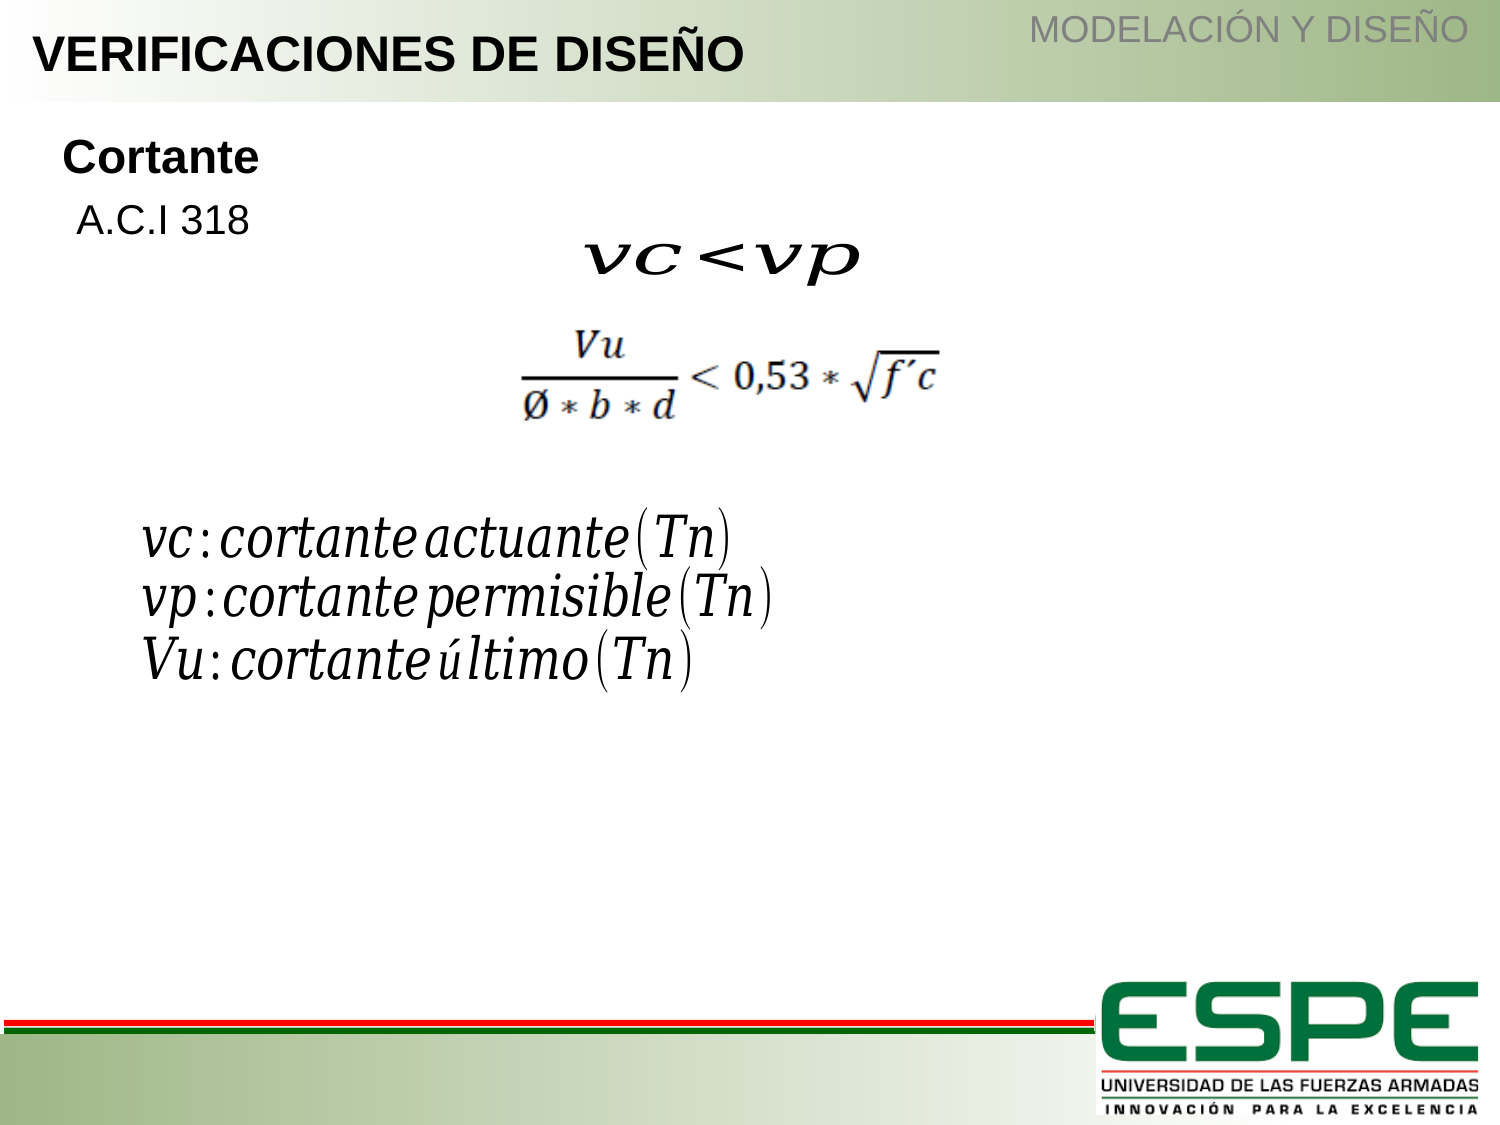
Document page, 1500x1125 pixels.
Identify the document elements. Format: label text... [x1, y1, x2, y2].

text_box Cortante [48, 118, 1312, 249]
picture [464, 291, 984, 456]
text_box VERIFICACIONES DE DISEÑO [17, 14, 999, 89]
text_box MODELACIÓN Y DISEÑO [998, 0, 1500, 58]
text_box A.C.I 318 [61, 185, 1326, 250]
title [75, 58, 1425, 97]
picture [1057, 964, 1500, 1115]
